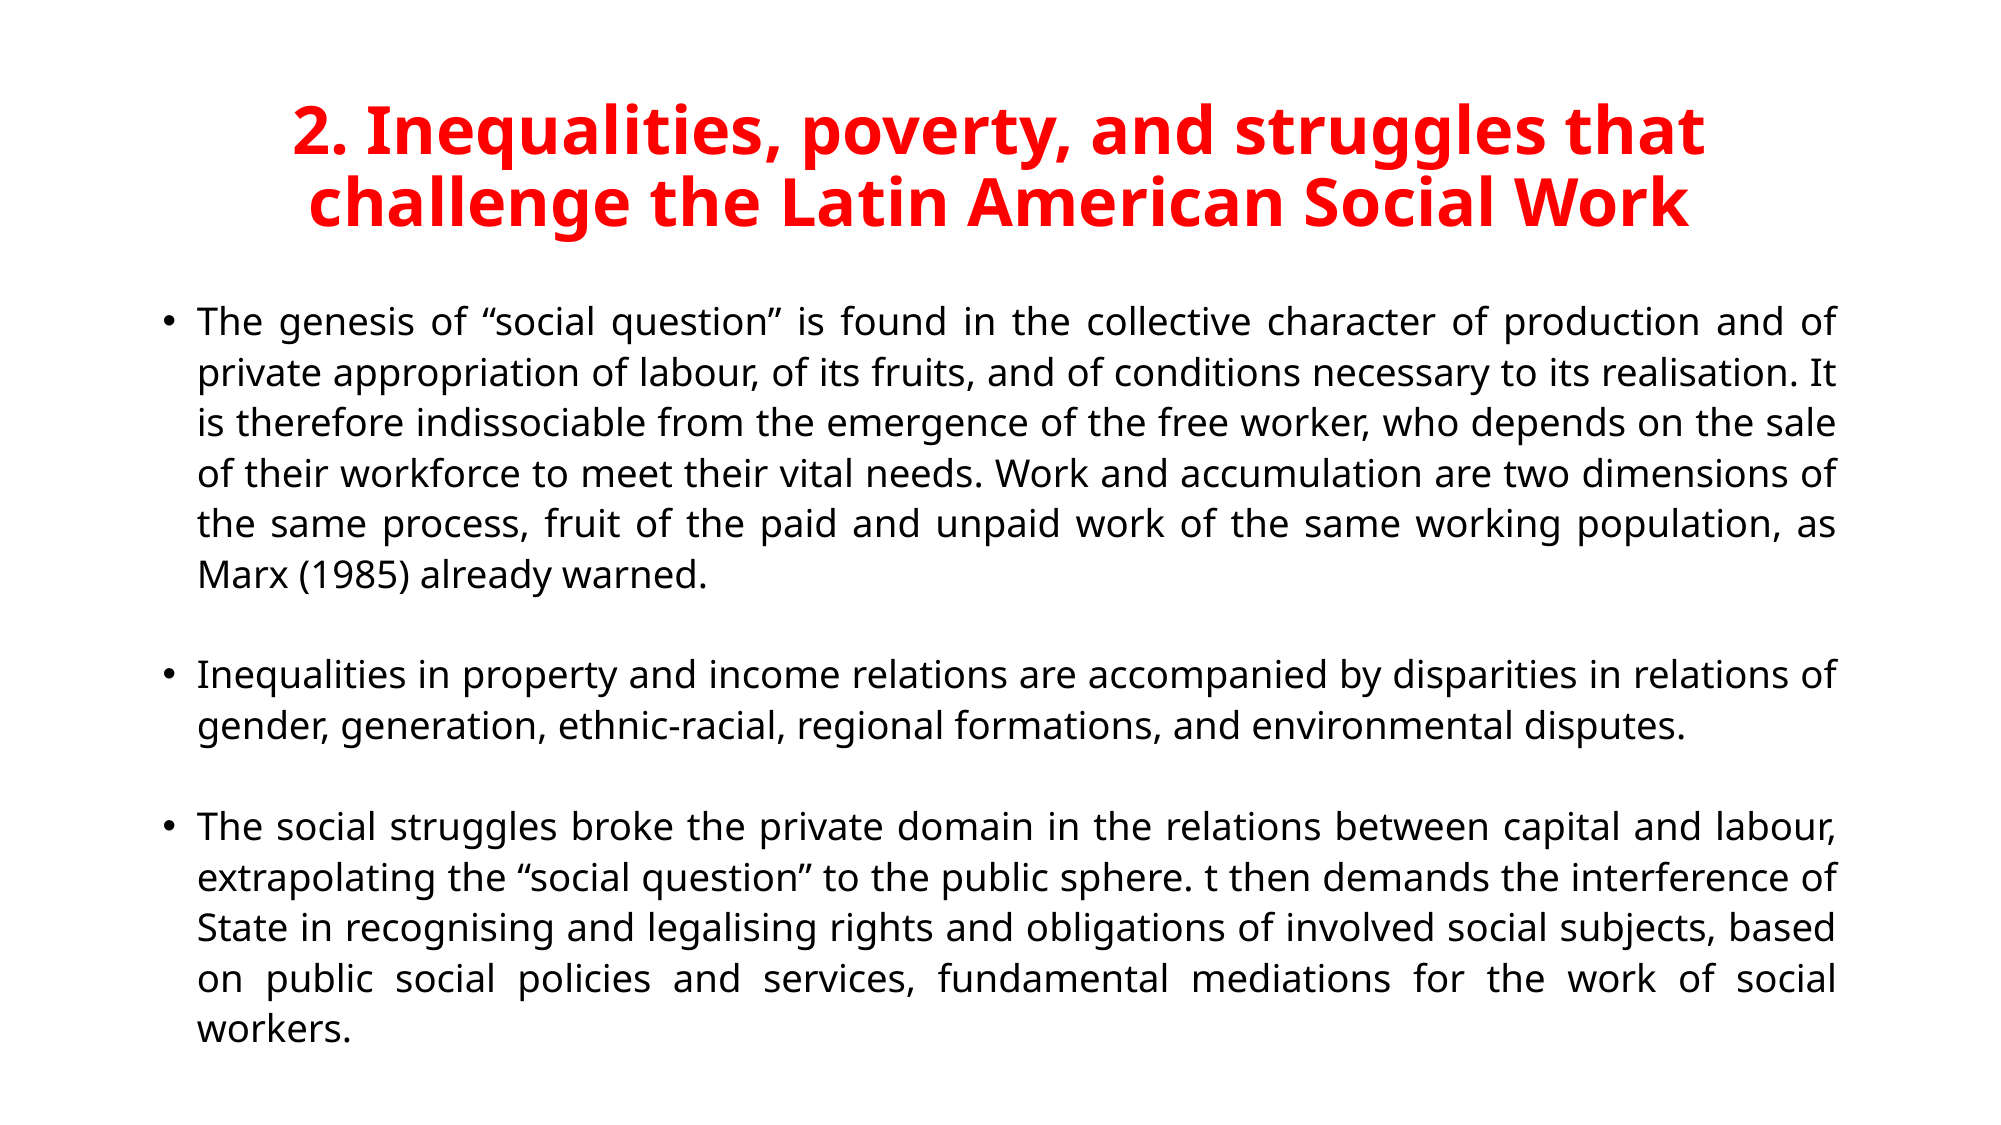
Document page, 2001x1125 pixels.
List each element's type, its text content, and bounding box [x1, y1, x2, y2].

title 2. Inequalities, poverty, and struggles that challenge the Latin American Social Work [137, 59, 1863, 278]
list The genesis of “social question” is found in the collective character of production and of private appropriation of labour, of its fruits, and of conditions necessary to its realisation. It is therefore indissociable from the emergence of the free worker, who depends on the sale of their workforce to meet their vital needs. Work and accumulation are two dimensions of the same process, fruit of the paid and unpaid work of the same working population, as Marx (1985) already warned. Inequalities in property and income relations are accompanied by disparities in relations of gender, generation, ethnic-racial, regional formations, and environmental disputes. The social struggles broke the private domain in the relations between capital and labour, extrapolating the “social question” to the public sphere. t then demands the interference of State in recognising and legalising rights and obligations of involved social subjects, based on public social policies and services, fundamental mediations for the work of social workers. [147, 278, 1854, 1085]
